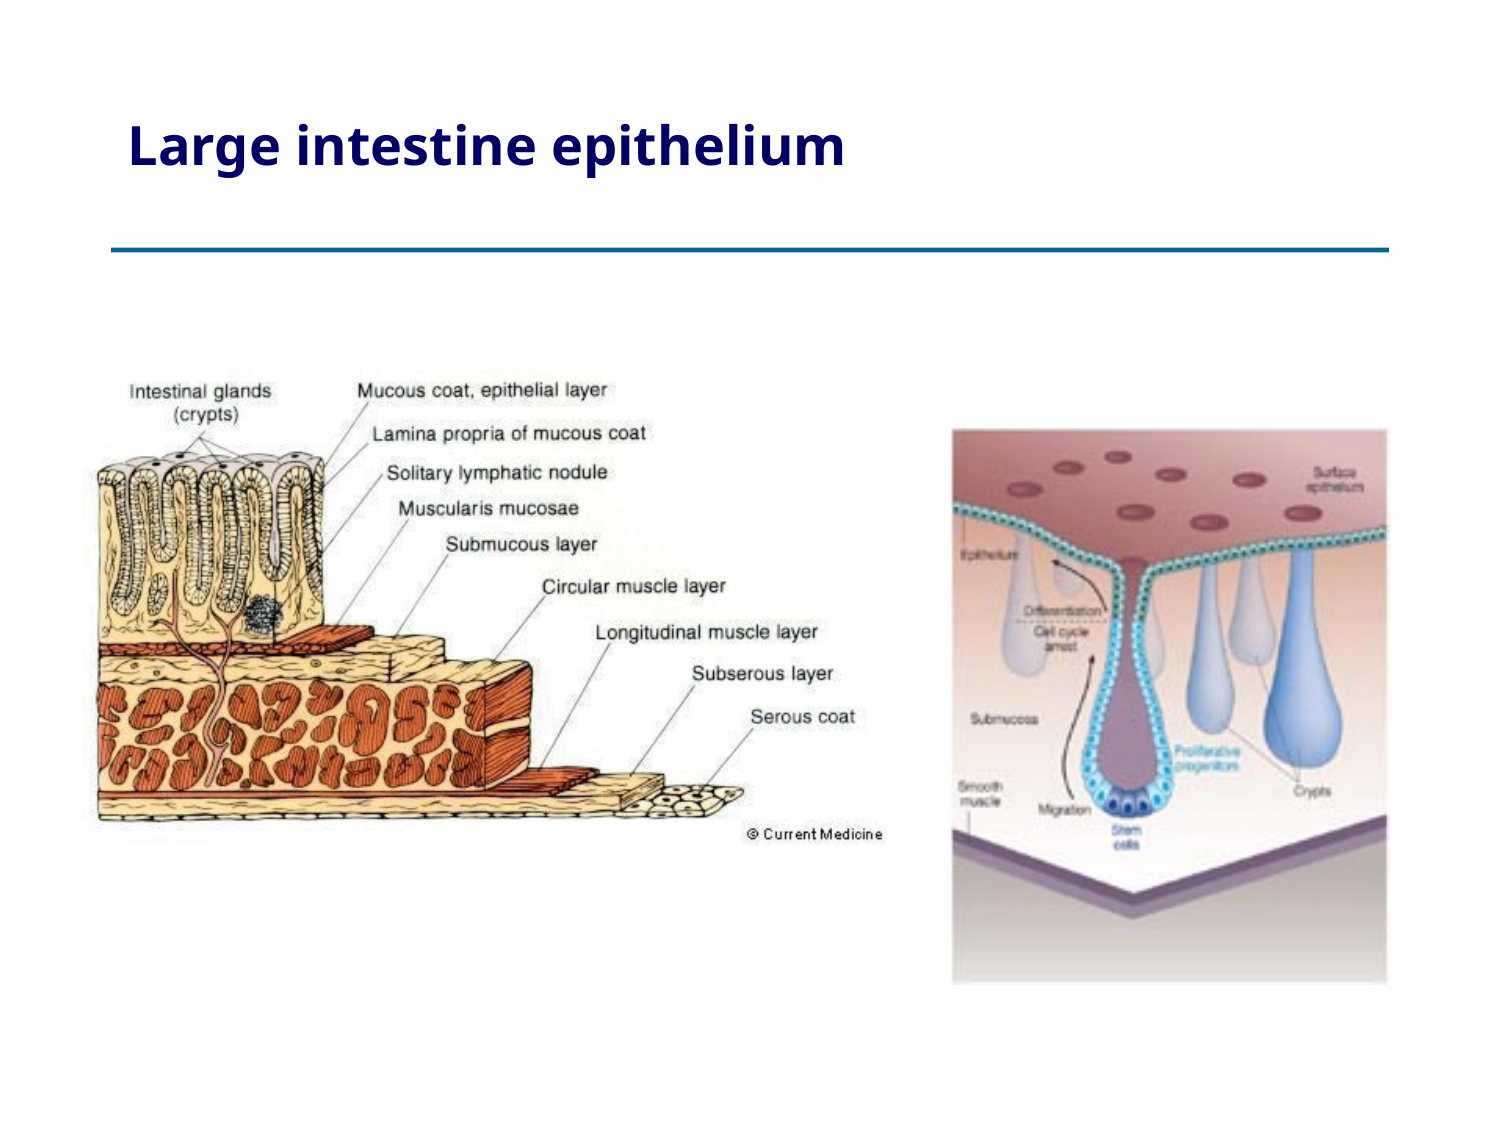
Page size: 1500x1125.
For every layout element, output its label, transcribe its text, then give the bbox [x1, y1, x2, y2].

picture [950, 427, 1390, 986]
picture [82, 365, 890, 850]
title Large intestine epithelium [112, 37, 1388, 250]
